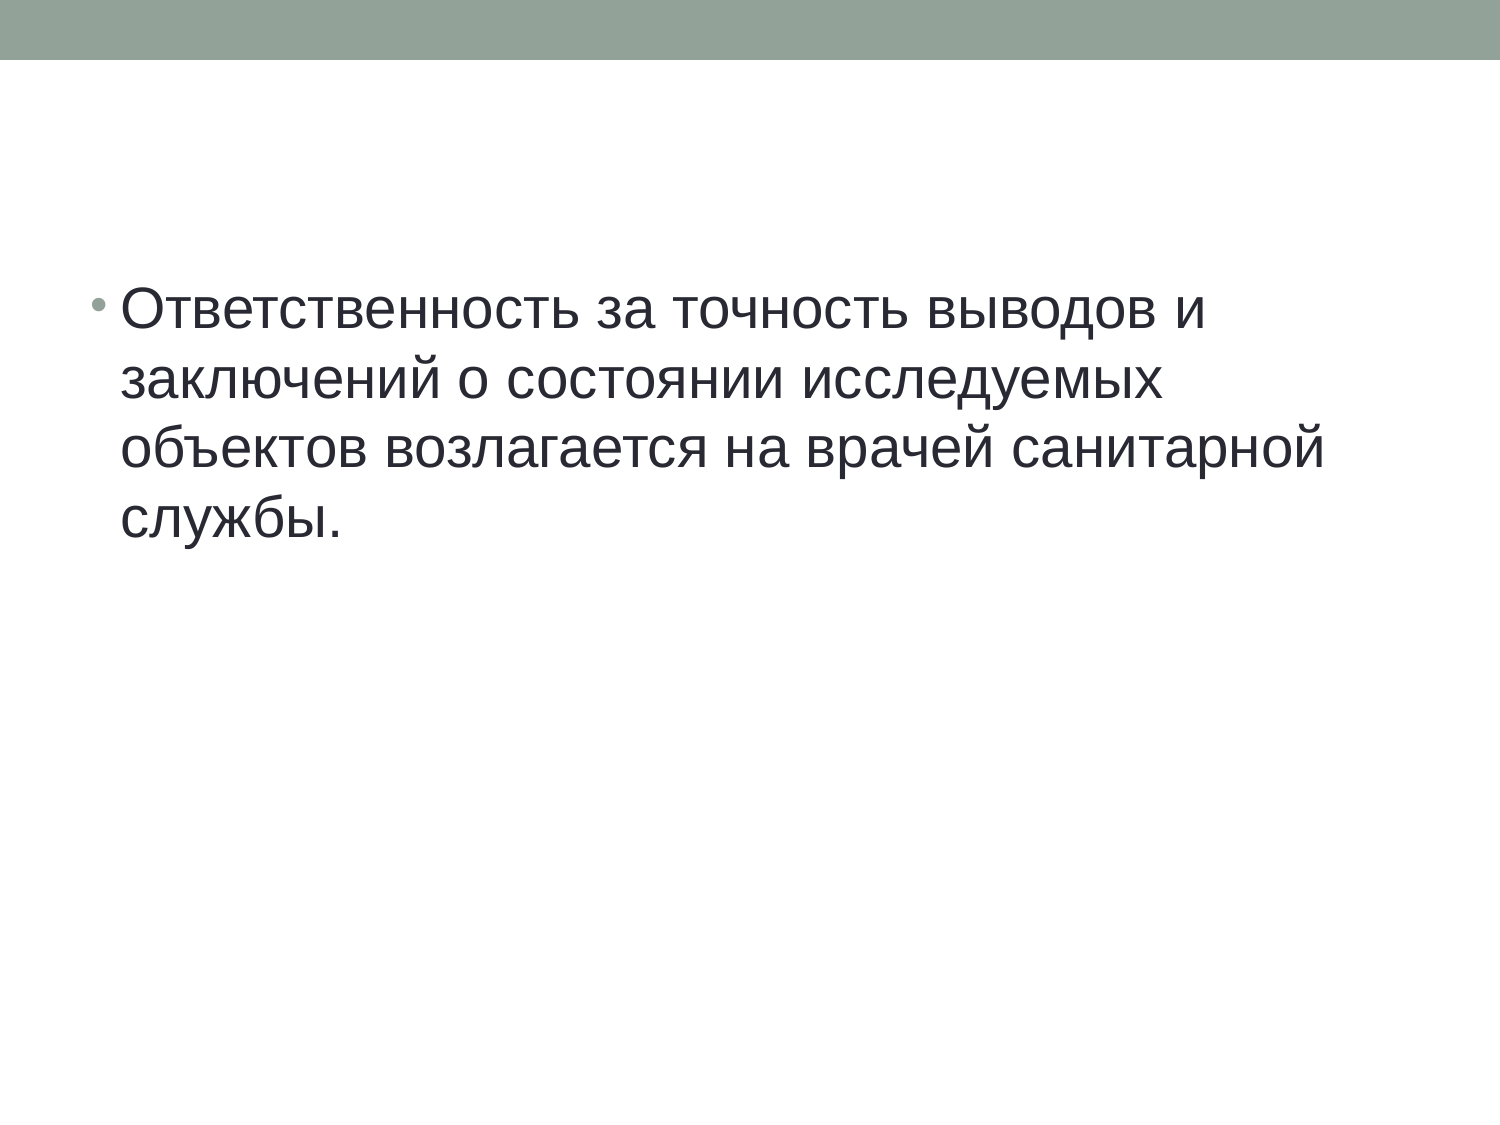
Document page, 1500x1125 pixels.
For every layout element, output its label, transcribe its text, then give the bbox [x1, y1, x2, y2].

list Ответственность за точность выводов и заключений о состоянии исследуемых объектов возлагается на врачей санитарной службы. [75, 262, 1425, 1063]
